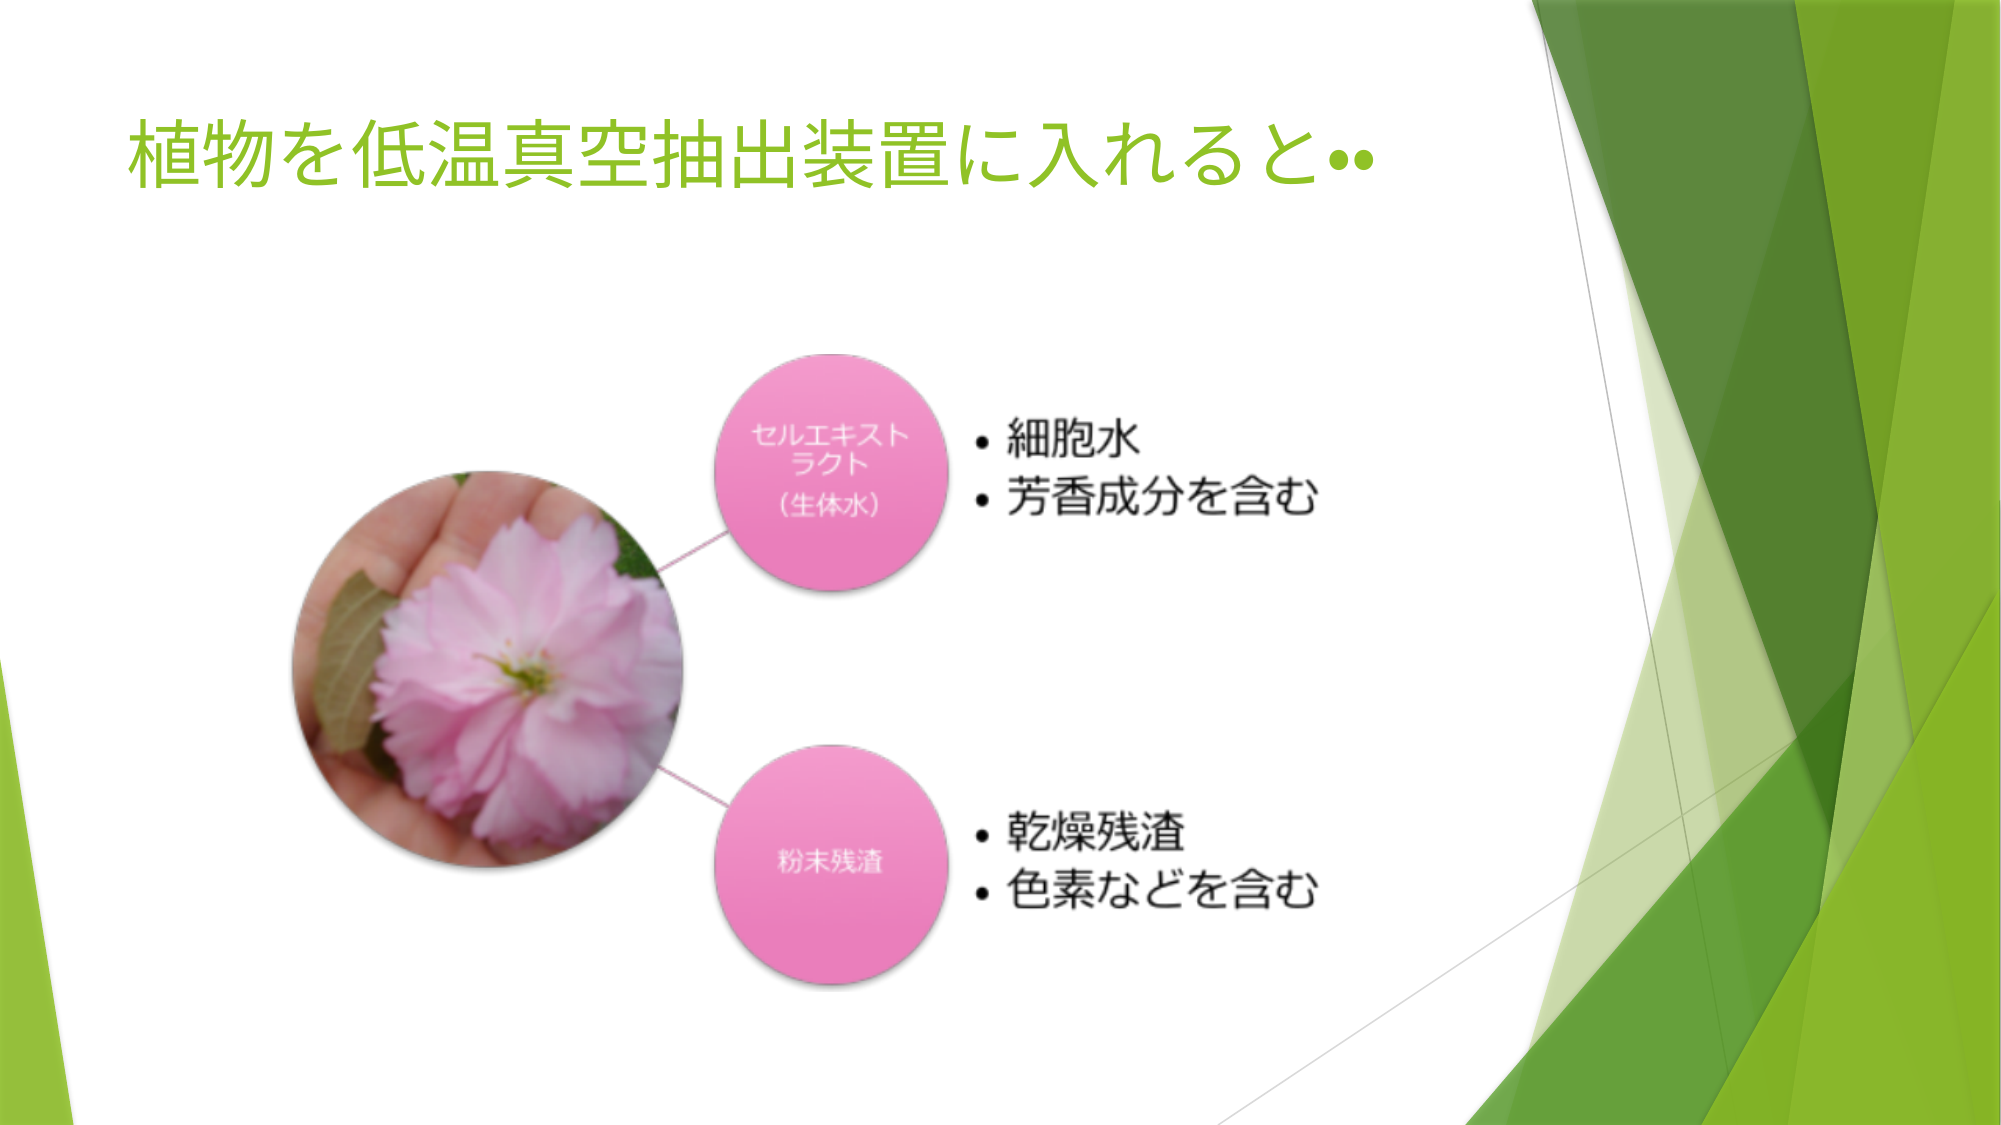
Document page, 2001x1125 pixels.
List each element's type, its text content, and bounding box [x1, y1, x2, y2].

title 植物を低温真空抽出装置に入れると・・ [111, 99, 1522, 317]
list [287, 353, 1346, 992]
